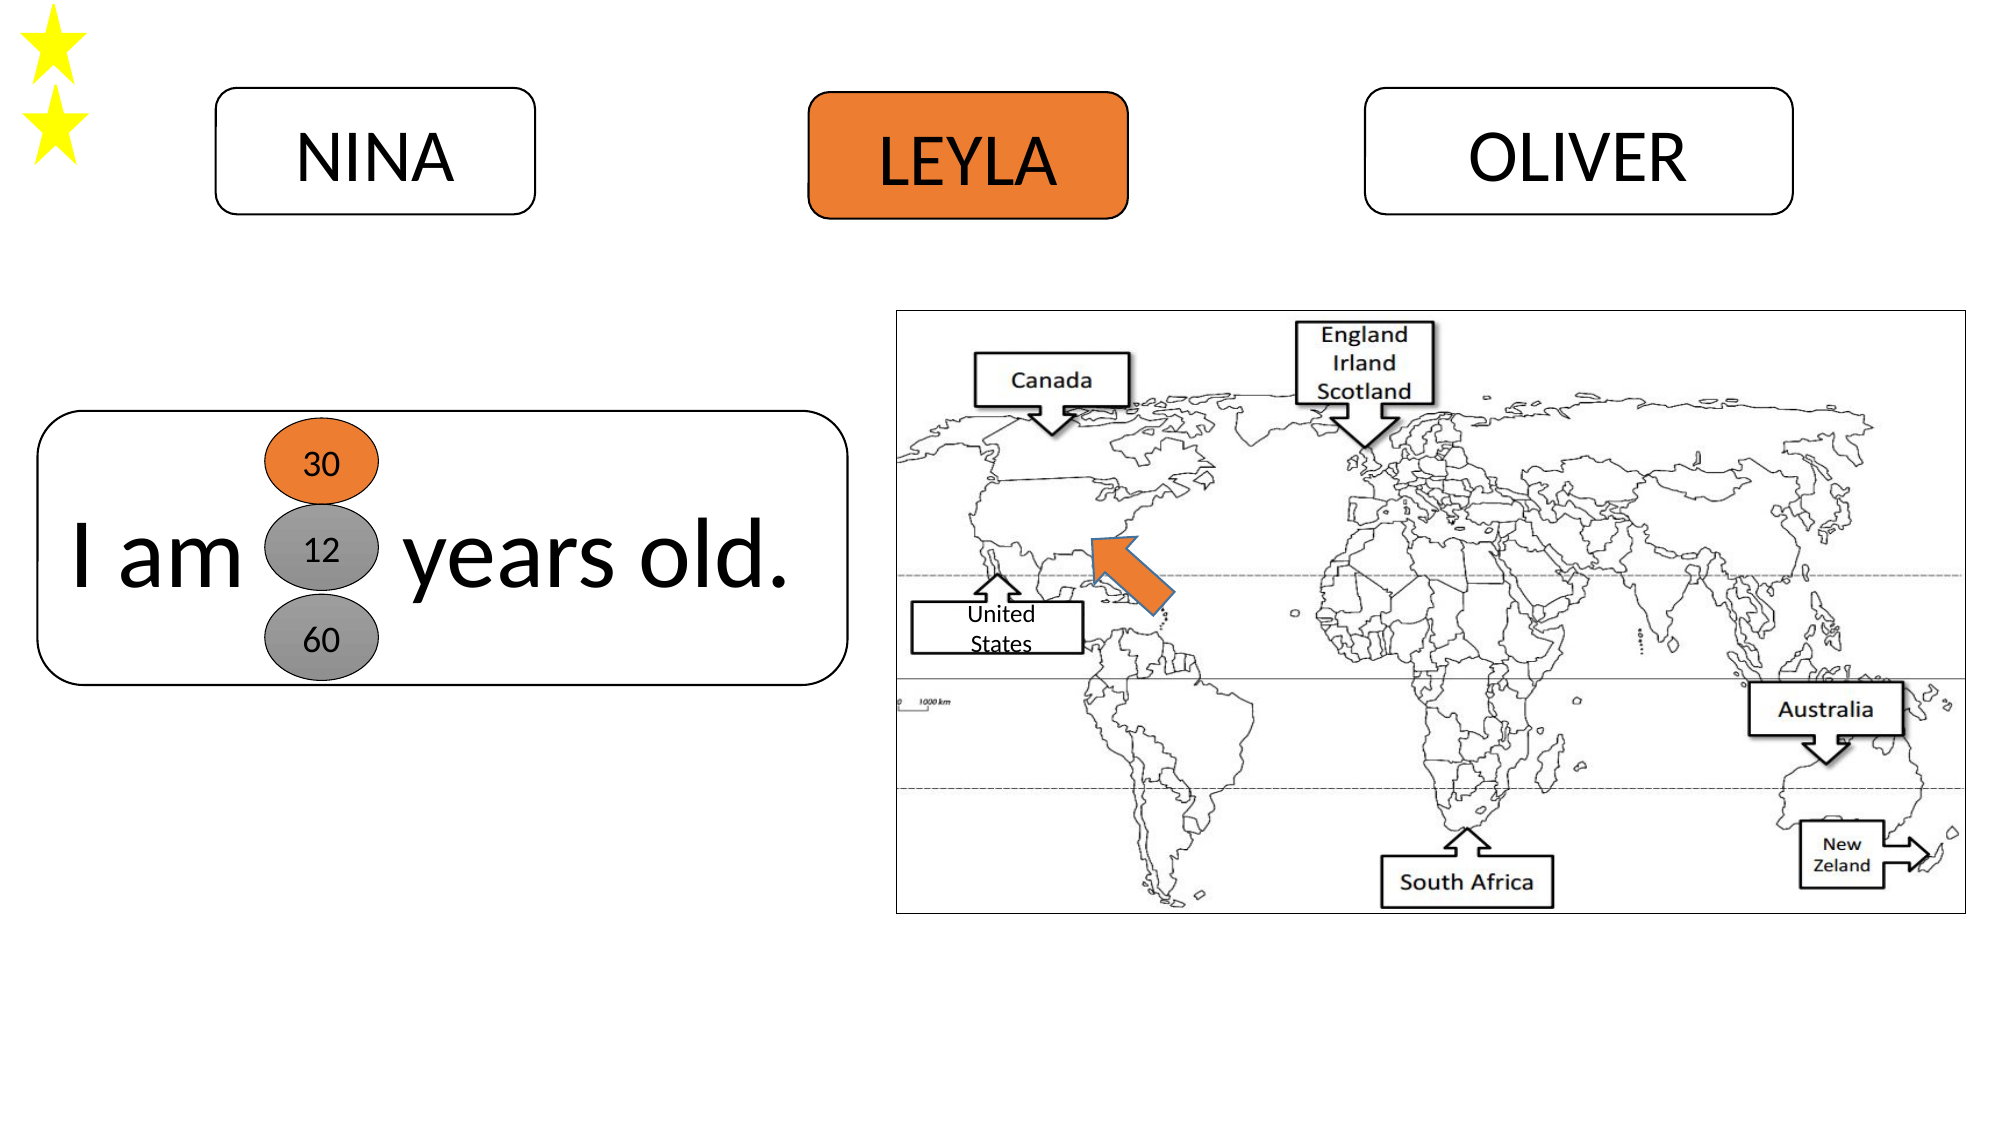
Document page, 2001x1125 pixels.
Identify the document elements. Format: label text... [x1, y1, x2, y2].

text_box [19, 4, 88, 85]
text_box LEYLA [807, 91, 1129, 220]
text_box OLIVER [1363, 86, 1794, 216]
text_box [21, 84, 90, 166]
text_box NINA [214, 86, 537, 216]
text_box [896, 310, 1966, 914]
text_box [37, 410, 848, 685]
